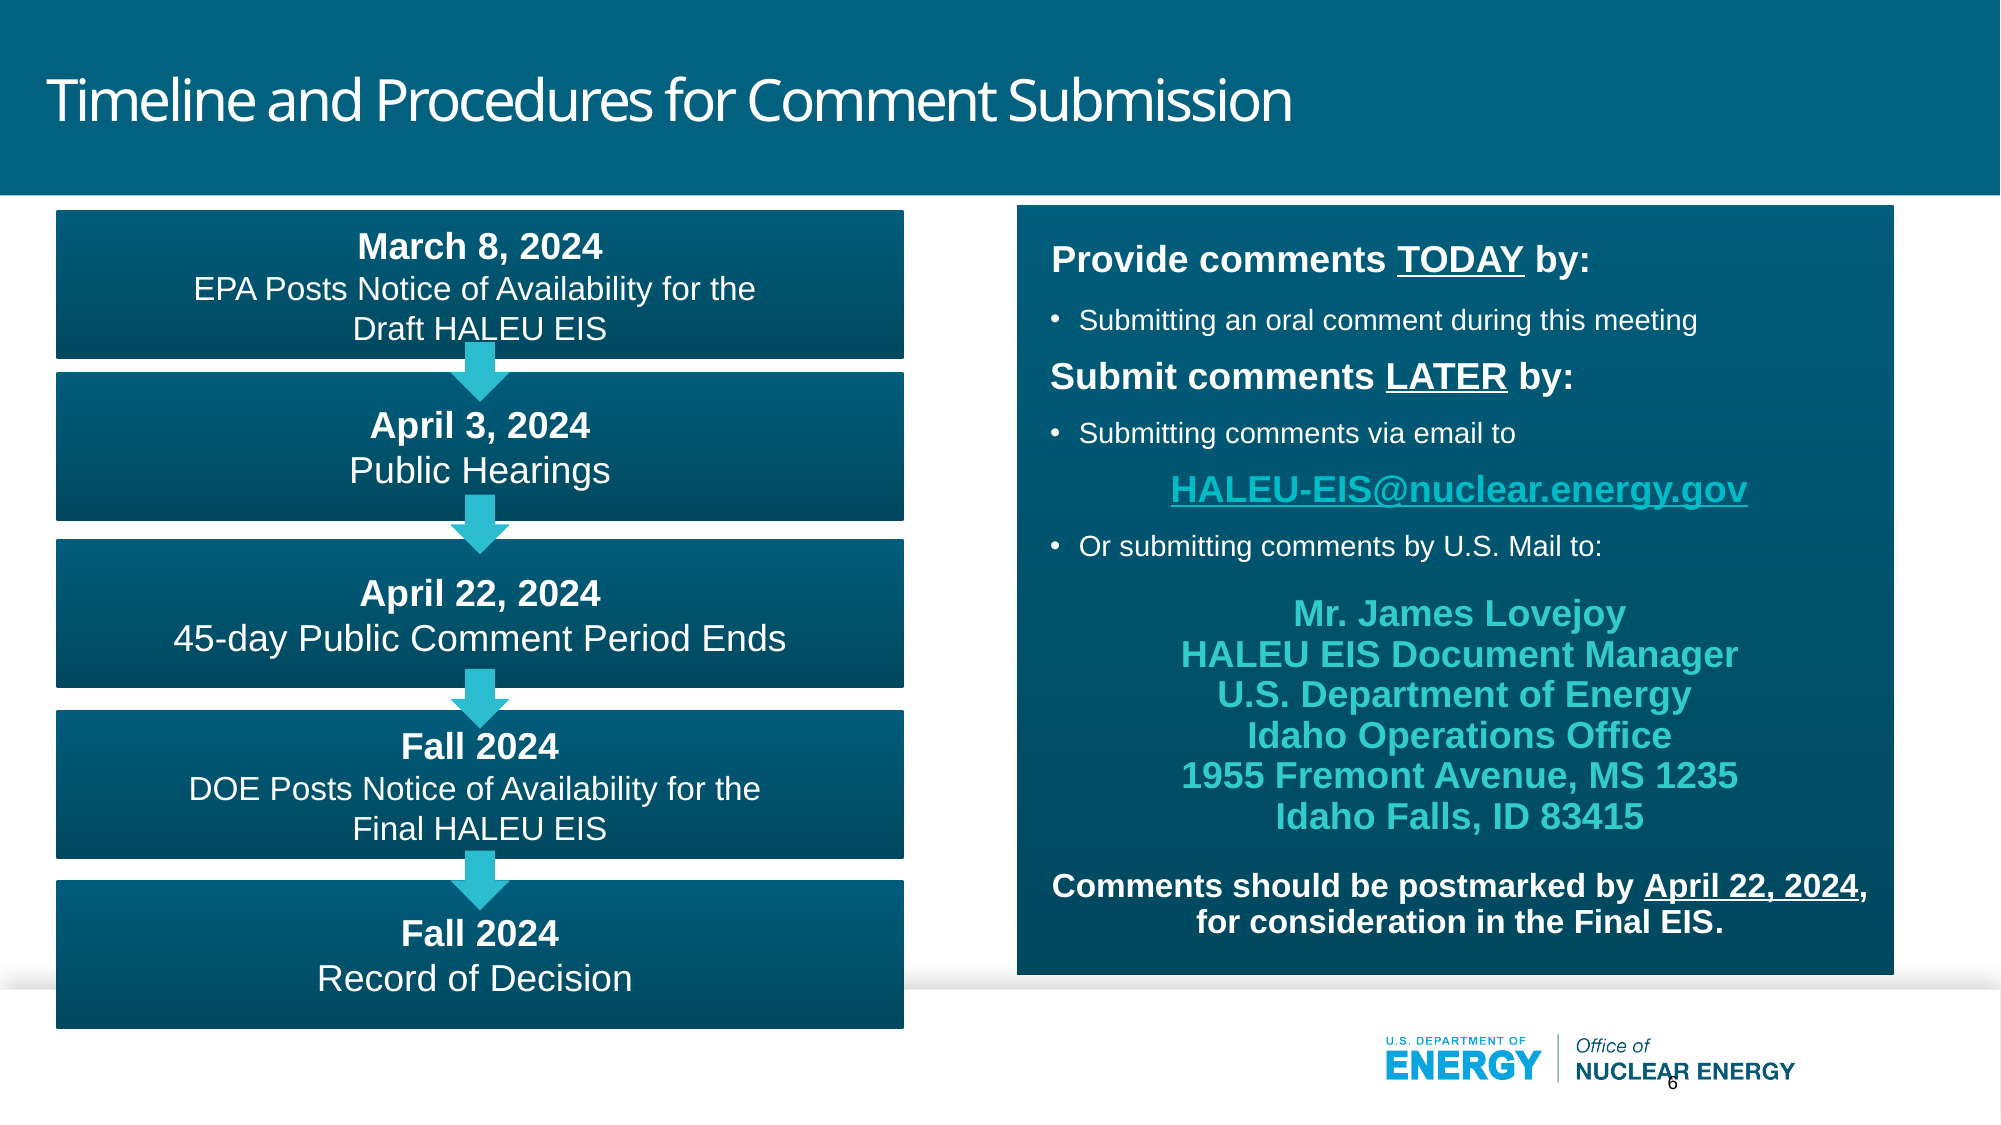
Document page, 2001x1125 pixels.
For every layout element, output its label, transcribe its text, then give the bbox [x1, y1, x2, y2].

title Timeline and Procedures for Comment Submission [31, 24, 1894, 181]
text_box March 8, 2024 EPA Posts Notice of Availability for the Draft HALEU EIS [56, 210, 904, 359]
text_box [447, 849, 513, 912]
text_box [447, 667, 513, 731]
text_box 6 [1652, 1063, 1697, 1101]
picture [1356, 1013, 1814, 1102]
text_box April 22, 2024 45-day Public Comment Period Ends [56, 539, 904, 688]
text_box Provide comments TODAY by: Submitting an oral comment during this meeting Submit comments LATER by: Submitting comments via email to HALEU-EIS@nuclear.energy.gov Or submitting comments by U.S. Mail to: Mr. James Lovejoy HALEU EIS Document Manager U.S. Department of Energy Idaho Operations Office 1955 Fremont Avenue, MS 1235 Idaho Falls, ID 83415 Comments should be postmarked by April 22, 2024, for consideration in the Final EIS. [1017, 205, 1894, 975]
text_box [447, 493, 513, 556]
text_box [447, 341, 513, 404]
text_box Fall 2024 DOE Posts Notice of Availability for the Final HALEU EIS [56, 710, 904, 859]
text_box Fall 2024 Record of Decision [56, 880, 904, 1029]
text_box April 3, 2024 Public Hearings [56, 372, 904, 521]
